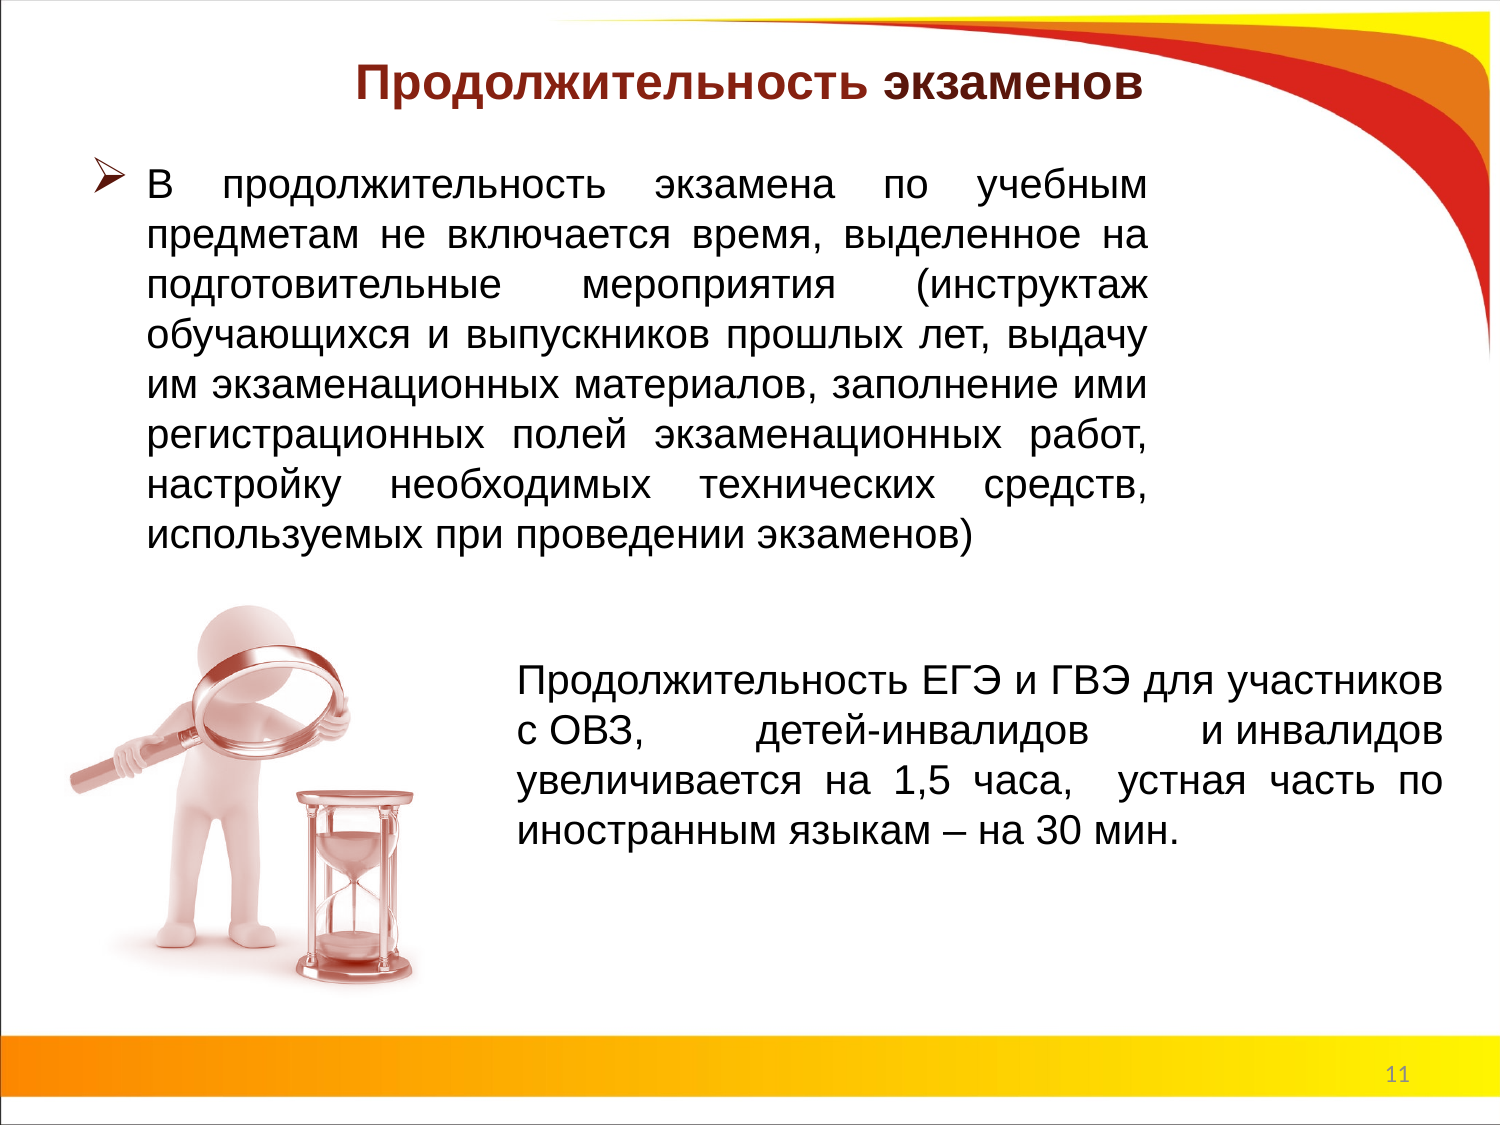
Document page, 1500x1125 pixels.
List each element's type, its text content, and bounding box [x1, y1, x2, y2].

text_box Продолжительность ЕГЭ и ГВЭ для участников с ОВЗ, детей-инвалидов и инвалидов увеличивается на 1,5 часа, устная часть по иностранным языкам – на 30 мин. [501, 645, 1459, 860]
title Продолжительность экзаменов [75, 45, 1425, 114]
slide_number 11 [1074, 1042, 1425, 1103]
list В продолжительность экзамена по учебным предметам не включается время, выделенное на подготовительные мероприятия (инструктаж обучающихся и выпускников прошлых лет, выдачу им экзаменационных материалов, заполнение ими регистрационных полей экзаменационных работ, настройку необходимых технических средств, используемых при проведении экзаменов) [75, 149, 1164, 563]
picture [0, 0, 1500, 1125]
